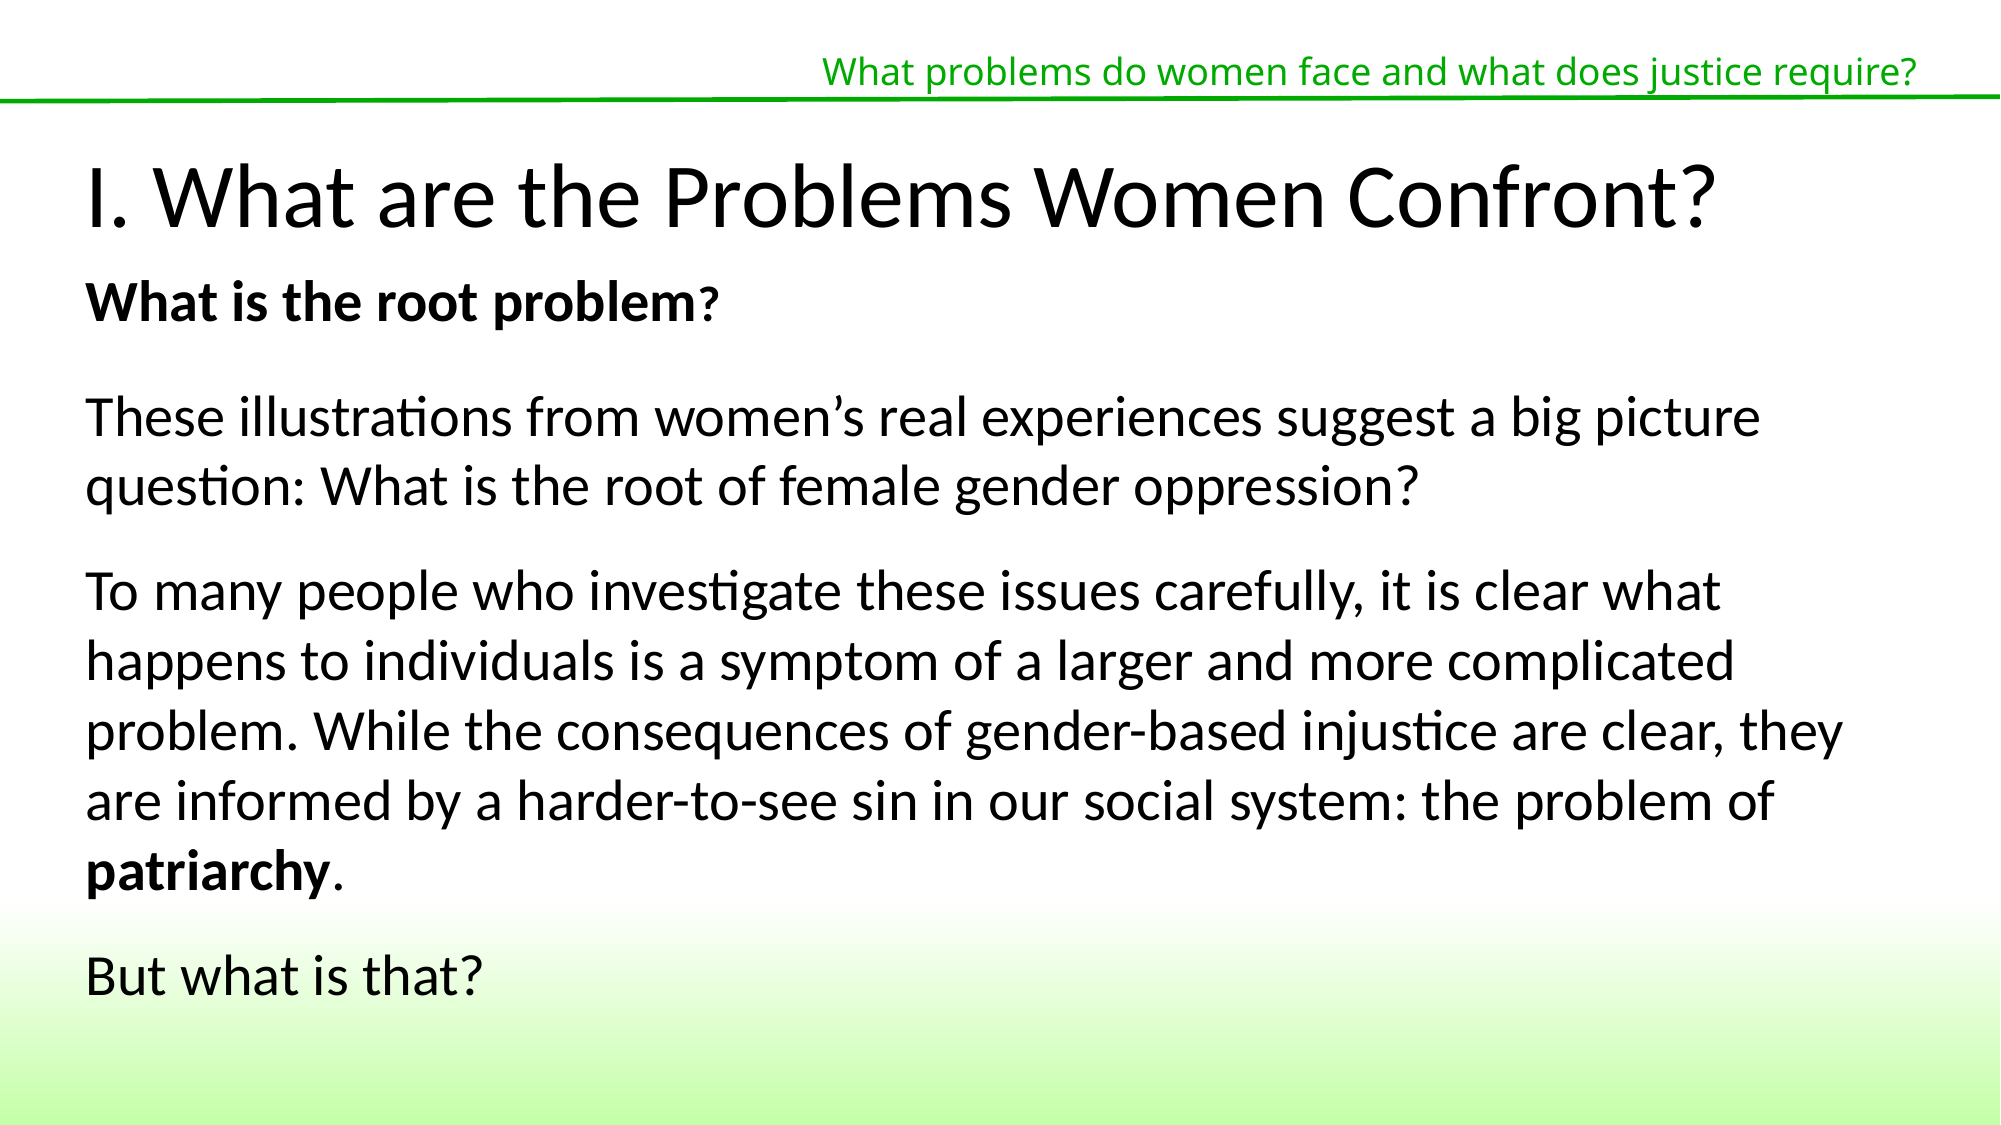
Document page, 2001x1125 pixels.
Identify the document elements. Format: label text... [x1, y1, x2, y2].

text_box I. What are the Problems Women Confront? [71, 128, 1929, 254]
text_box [0, 96, 2000, 102]
text_box What problems do women face and what does justice require? [807, 40, 2000, 96]
text_box What is the root problem? These illustrations from women’s real experiences suggest a big picture question: What is the root of female gender oppression? To many people who investigate these issues carefully, it is clear what happens to individuals is a symptom of a larger and more complicated problem. While the consequences of gender-based injustice are clear, they are informed by a harder-to-see sin in our social system: the problem of patriarchy. But what is that? [71, 255, 1929, 1015]
